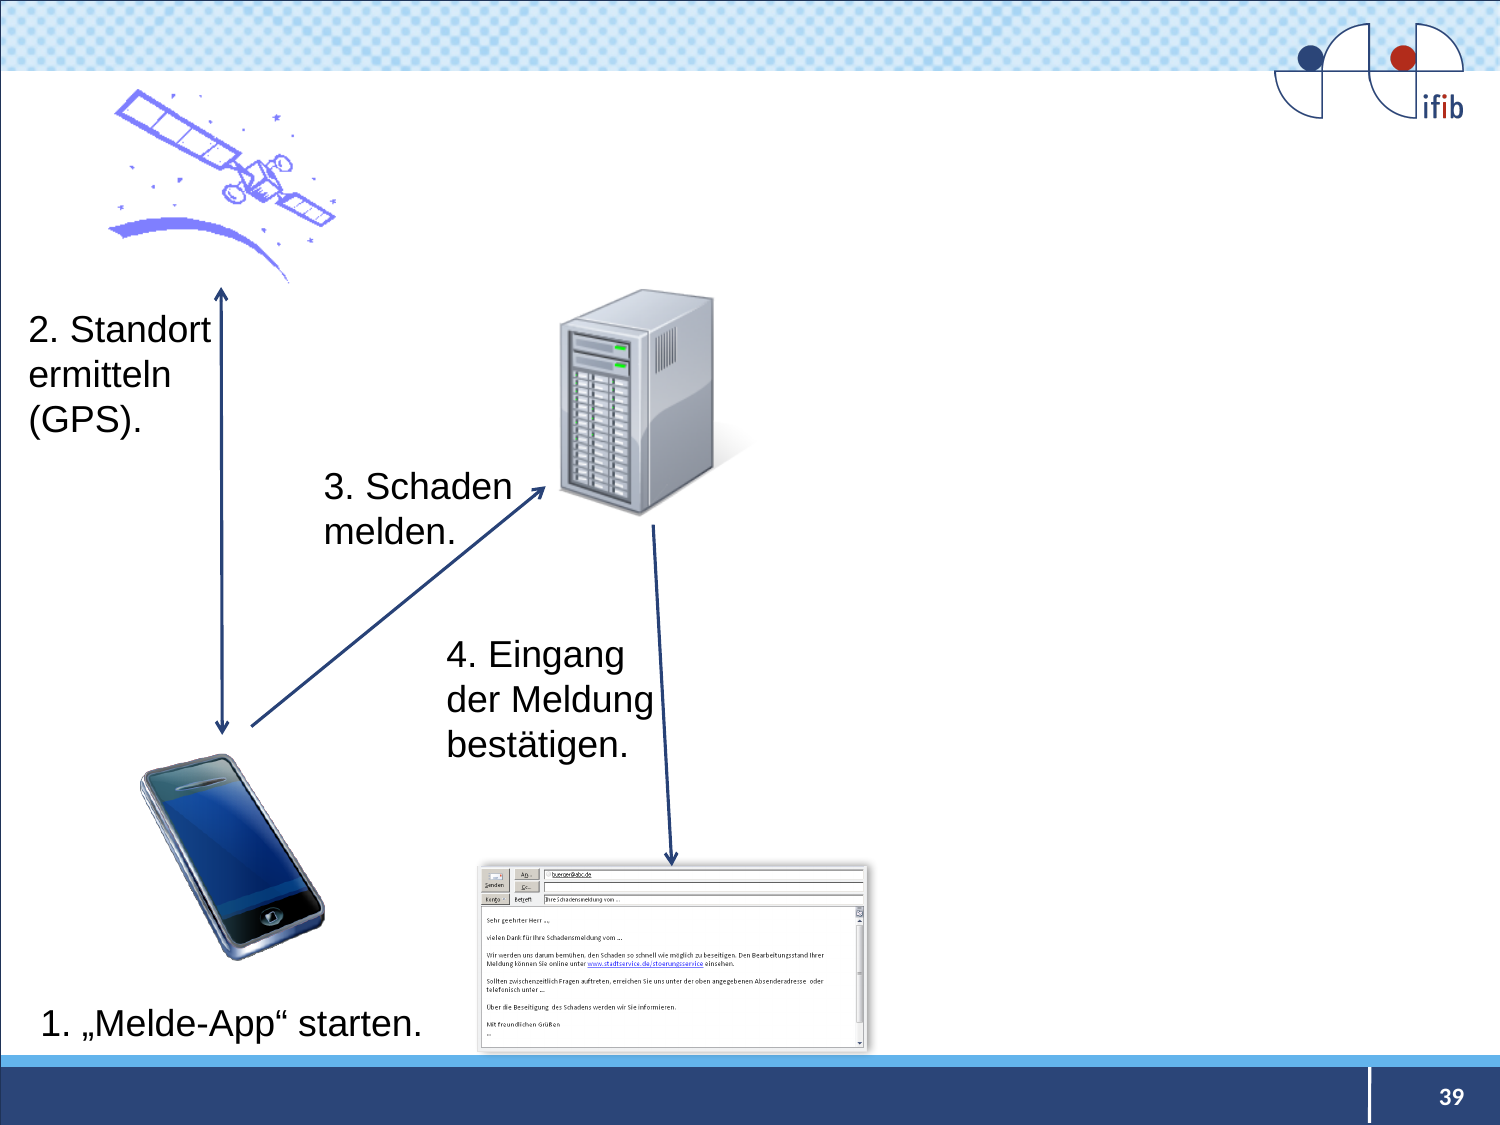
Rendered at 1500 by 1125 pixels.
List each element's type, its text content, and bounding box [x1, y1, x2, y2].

text_box 1. „Melde-App“ starten. [25, 991, 424, 1052]
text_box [12, 88, 336, 736]
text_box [429, 524, 867, 1053]
picture [103, 734, 341, 972]
picture [1, 1, 1500, 119]
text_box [251, 281, 775, 727]
slide_number 39 [1376, 1080, 1465, 1111]
